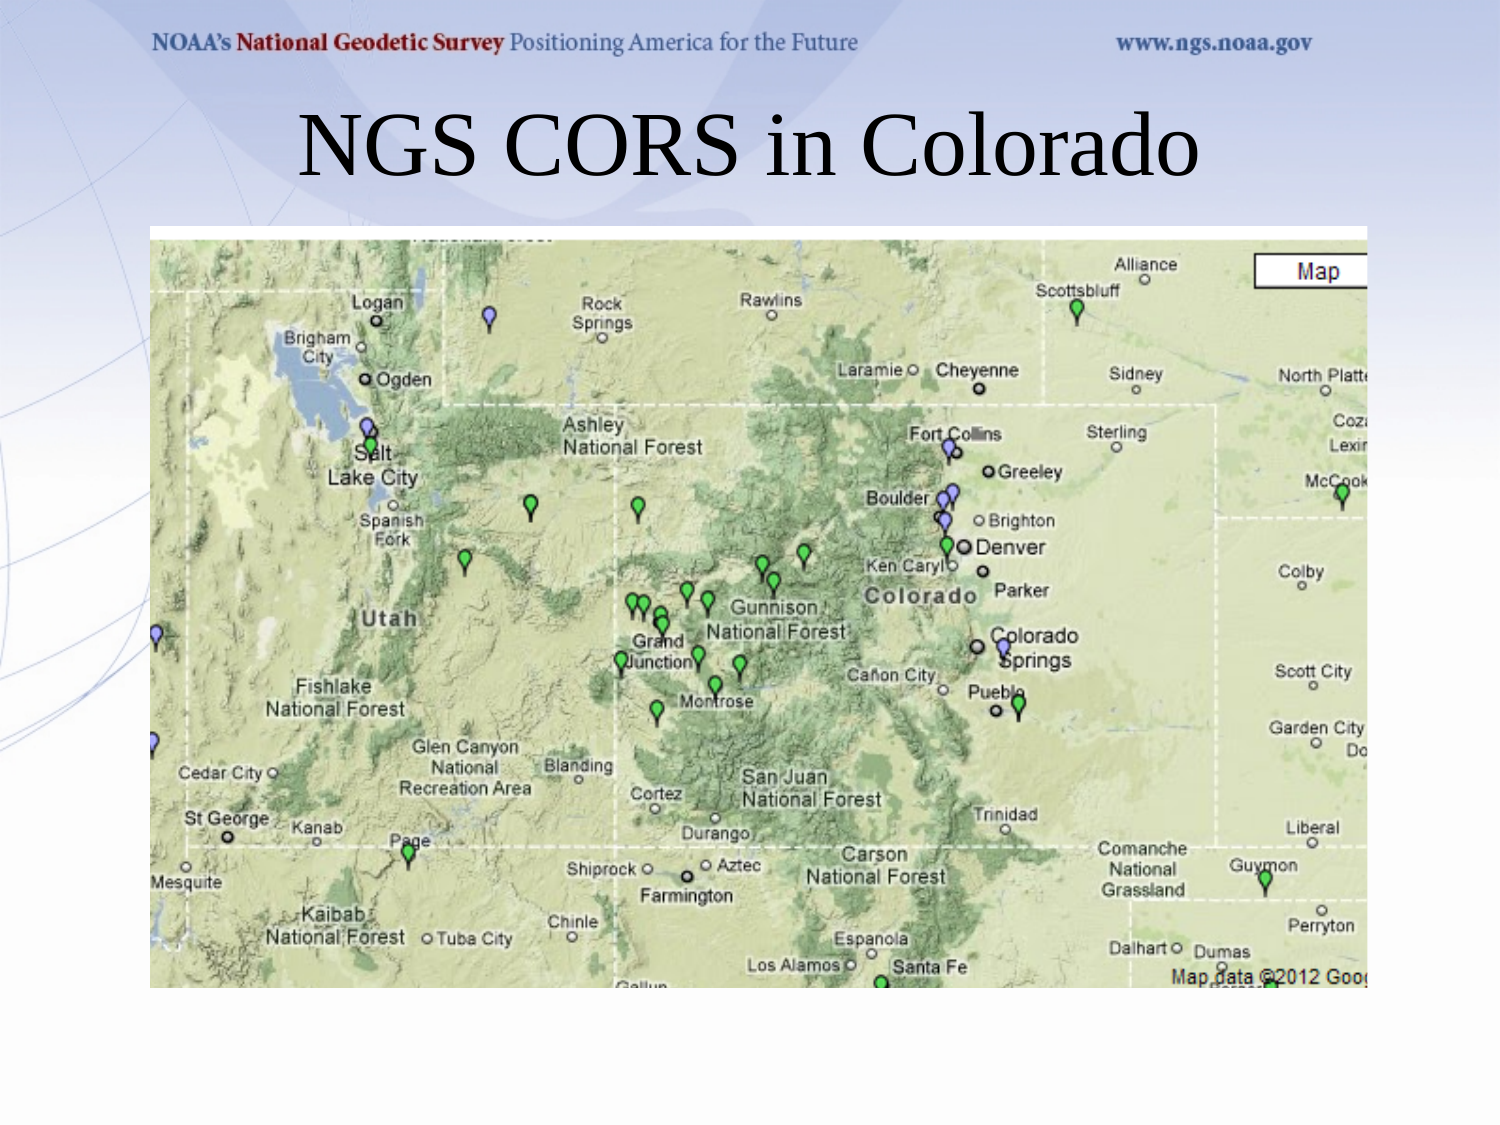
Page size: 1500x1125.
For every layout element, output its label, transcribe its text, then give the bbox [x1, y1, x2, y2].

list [149, 226, 1368, 988]
picture [0, 0, 1500, 1125]
title NGS CORS in Colorado [74, 44, 1426, 233]
